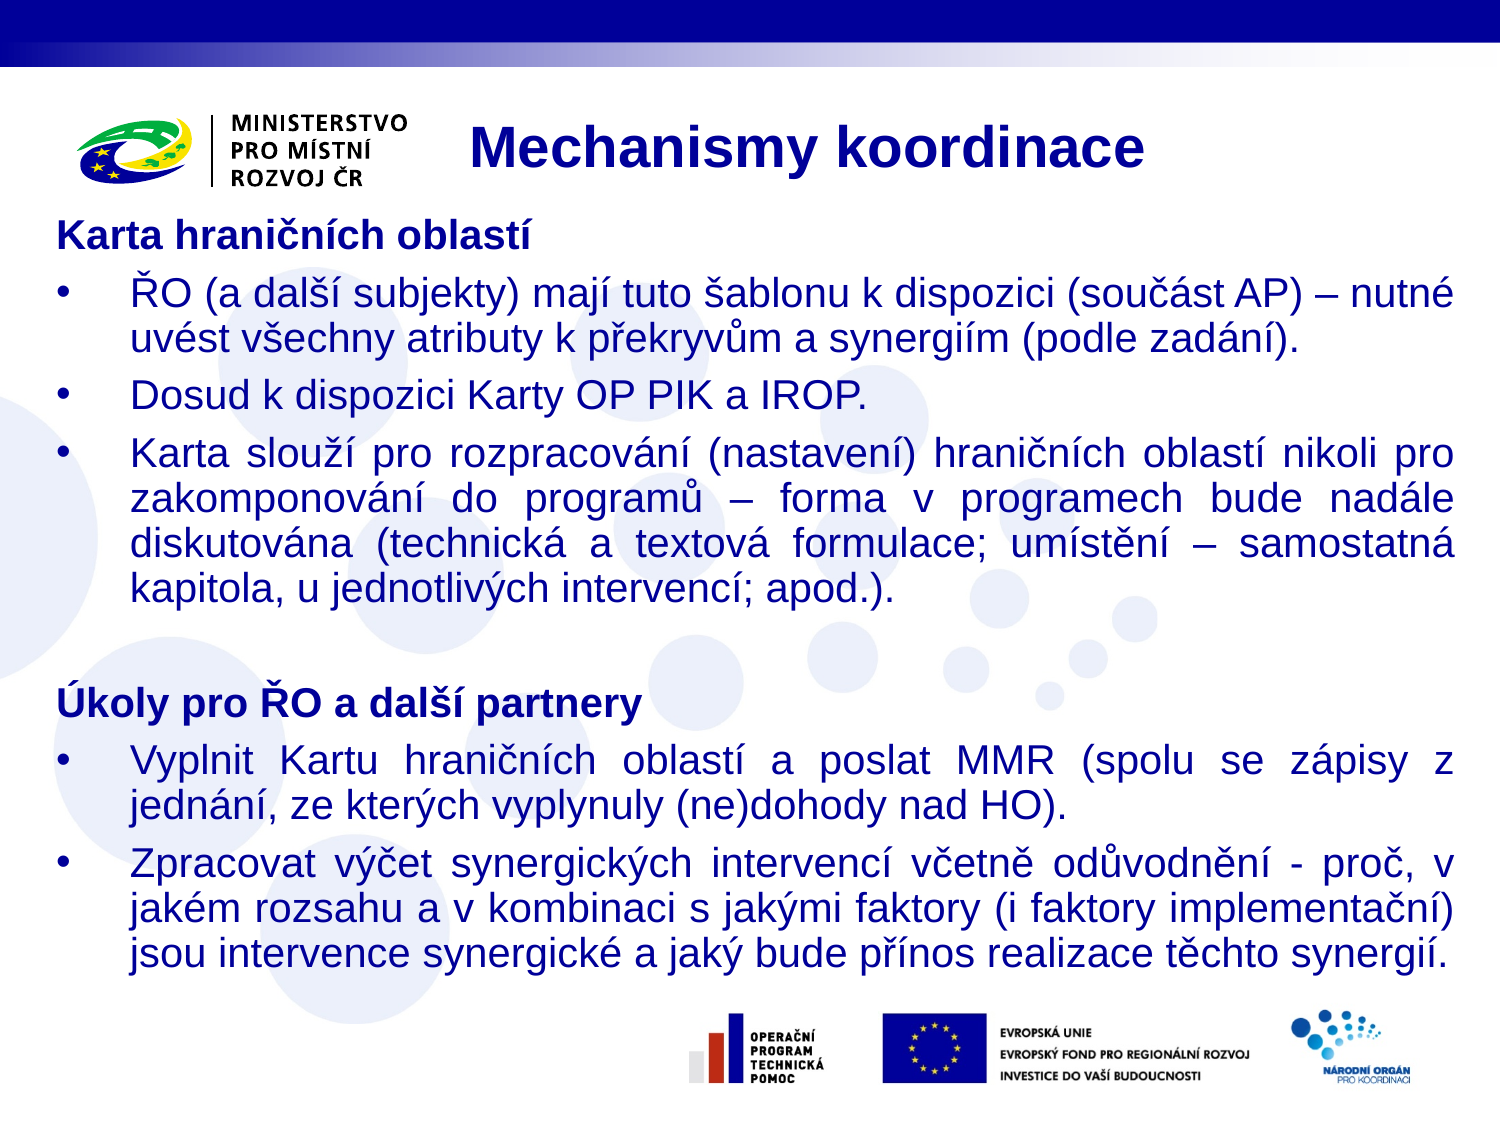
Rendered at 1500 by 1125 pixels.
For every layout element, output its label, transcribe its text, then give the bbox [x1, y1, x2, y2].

picture [1275, 995, 1424, 1094]
picture [0, 267, 1253, 1085]
list Karta hraničních oblastí ŘO (a další subjekty) mají tuto šablonu k dispozici (součást AP) – nutné uvést všechny atributy k překryvům a synergiím (podle zadání). Dosud k dispozici Karty OP PIK a IROP. Karta slouží pro rozpracování (nastavení) hraničních oblastí nikoli pro zakomponování do programů – forma v programech bude nadále diskutována (technická a textová formulace; umístění – samostatná kapitola, u jednotlivých intervencí; apod.). Úkoly pro ŘO a další partnery Vyplnit Kartu hraničních oblastí a poslat MMR (spolu se zápisy z jednání, ze kterých vyplynuly (ne)dohody nad HO). Zpracovat výčet synergických intervencí včetně odůvodnění - proč, v jakém rozsahu a v kombinaci s jakými faktory (i faktory implementační) jsou intervence synergické a jaký bude přínos realizace těchto synergií. [41, 219, 1471, 970]
text_box Mechanismy koordinace [454, 101, 1459, 197]
